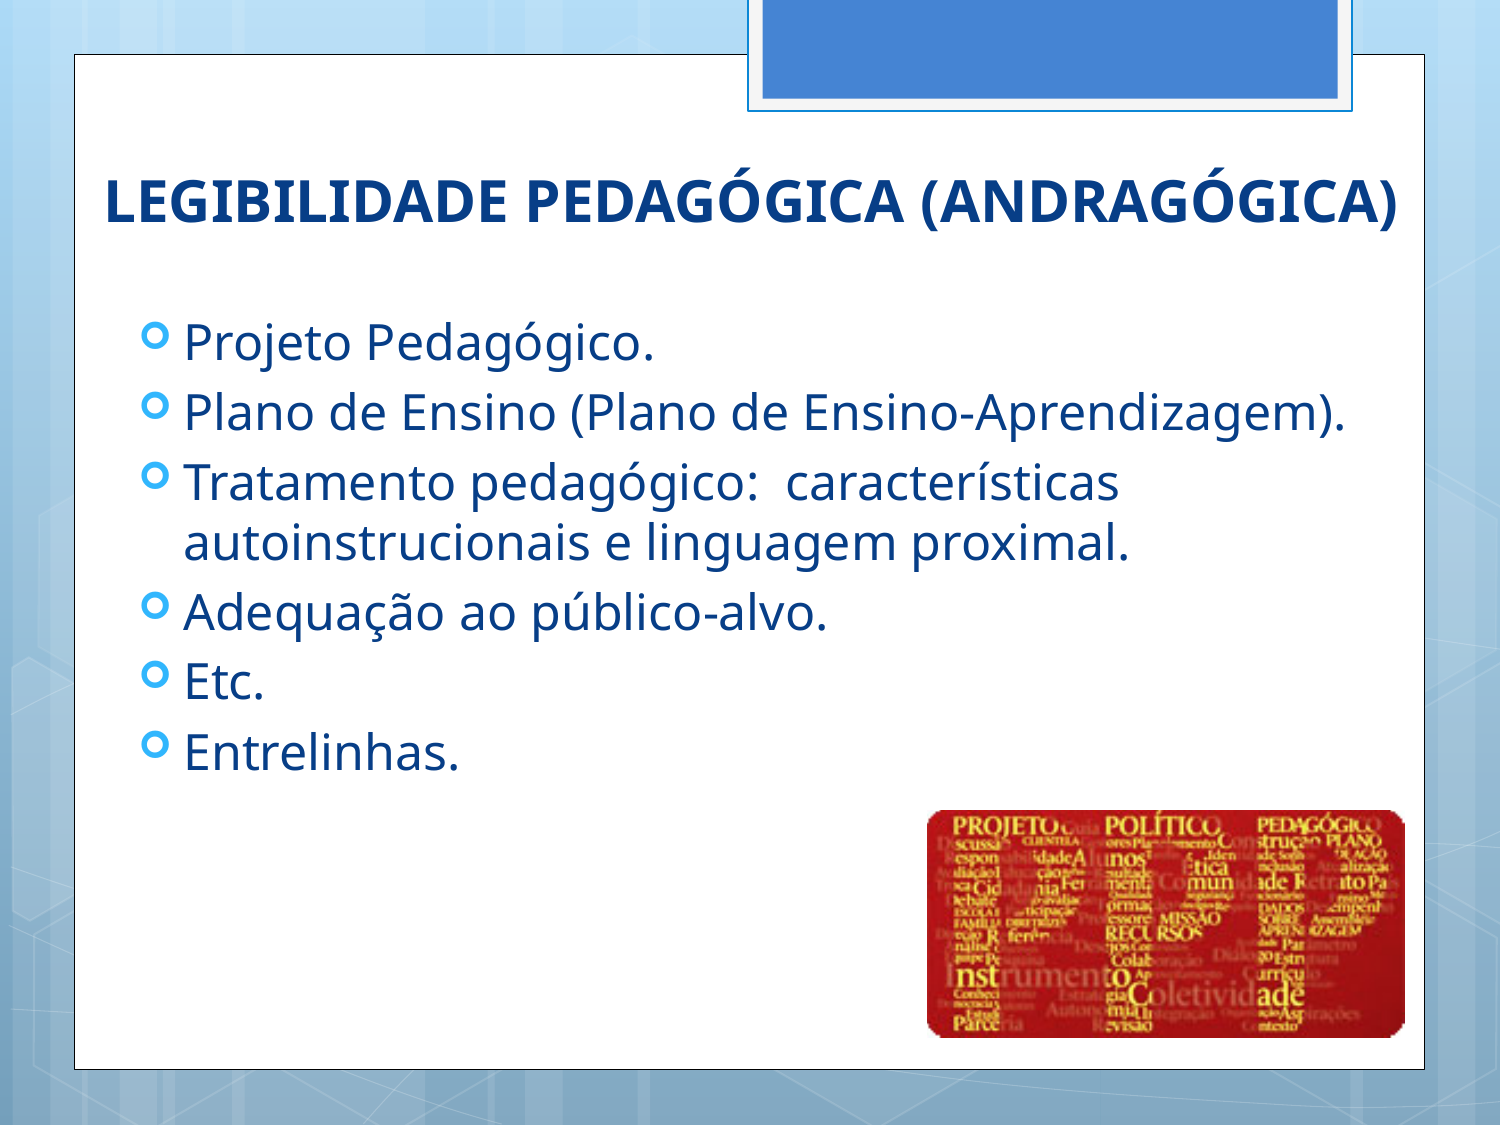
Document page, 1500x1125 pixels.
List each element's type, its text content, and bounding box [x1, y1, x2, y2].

picture [926, 810, 1405, 1038]
list Projeto Pedagógico. Plano de Ensino (Plano de Ensino-Aprendizagem). Tratamento pedagógico: características autoinstrucionais e linguagem proximal. Adequação ao público-alvo. Etc. Entrelinhas. [112, 302, 1387, 1035]
title LEGIBILIDADE PEDAGÓGICA (ANDRAGÓGICA) [88, 54, 1471, 243]
